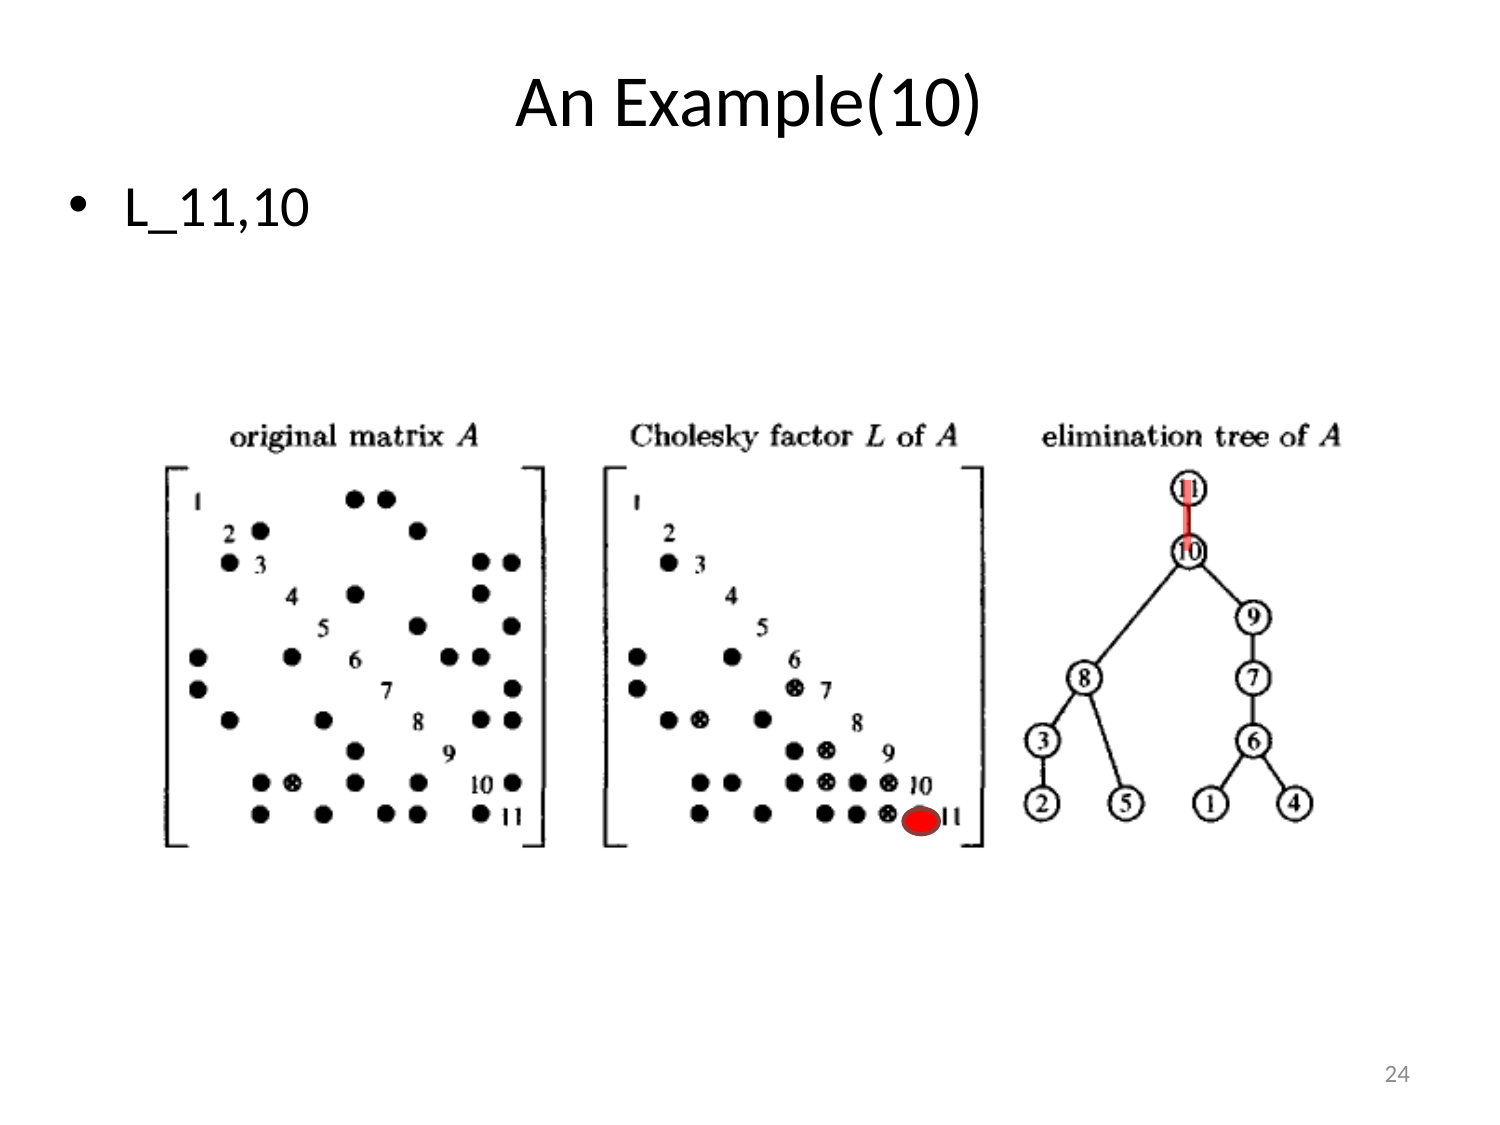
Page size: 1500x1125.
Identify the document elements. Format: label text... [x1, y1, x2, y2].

list L_11,10 [53, 160, 1404, 407]
slide_number 24 [1074, 1042, 1425, 1103]
picture [41, 408, 1417, 918]
title An Example(10) [75, 45, 1425, 149]
